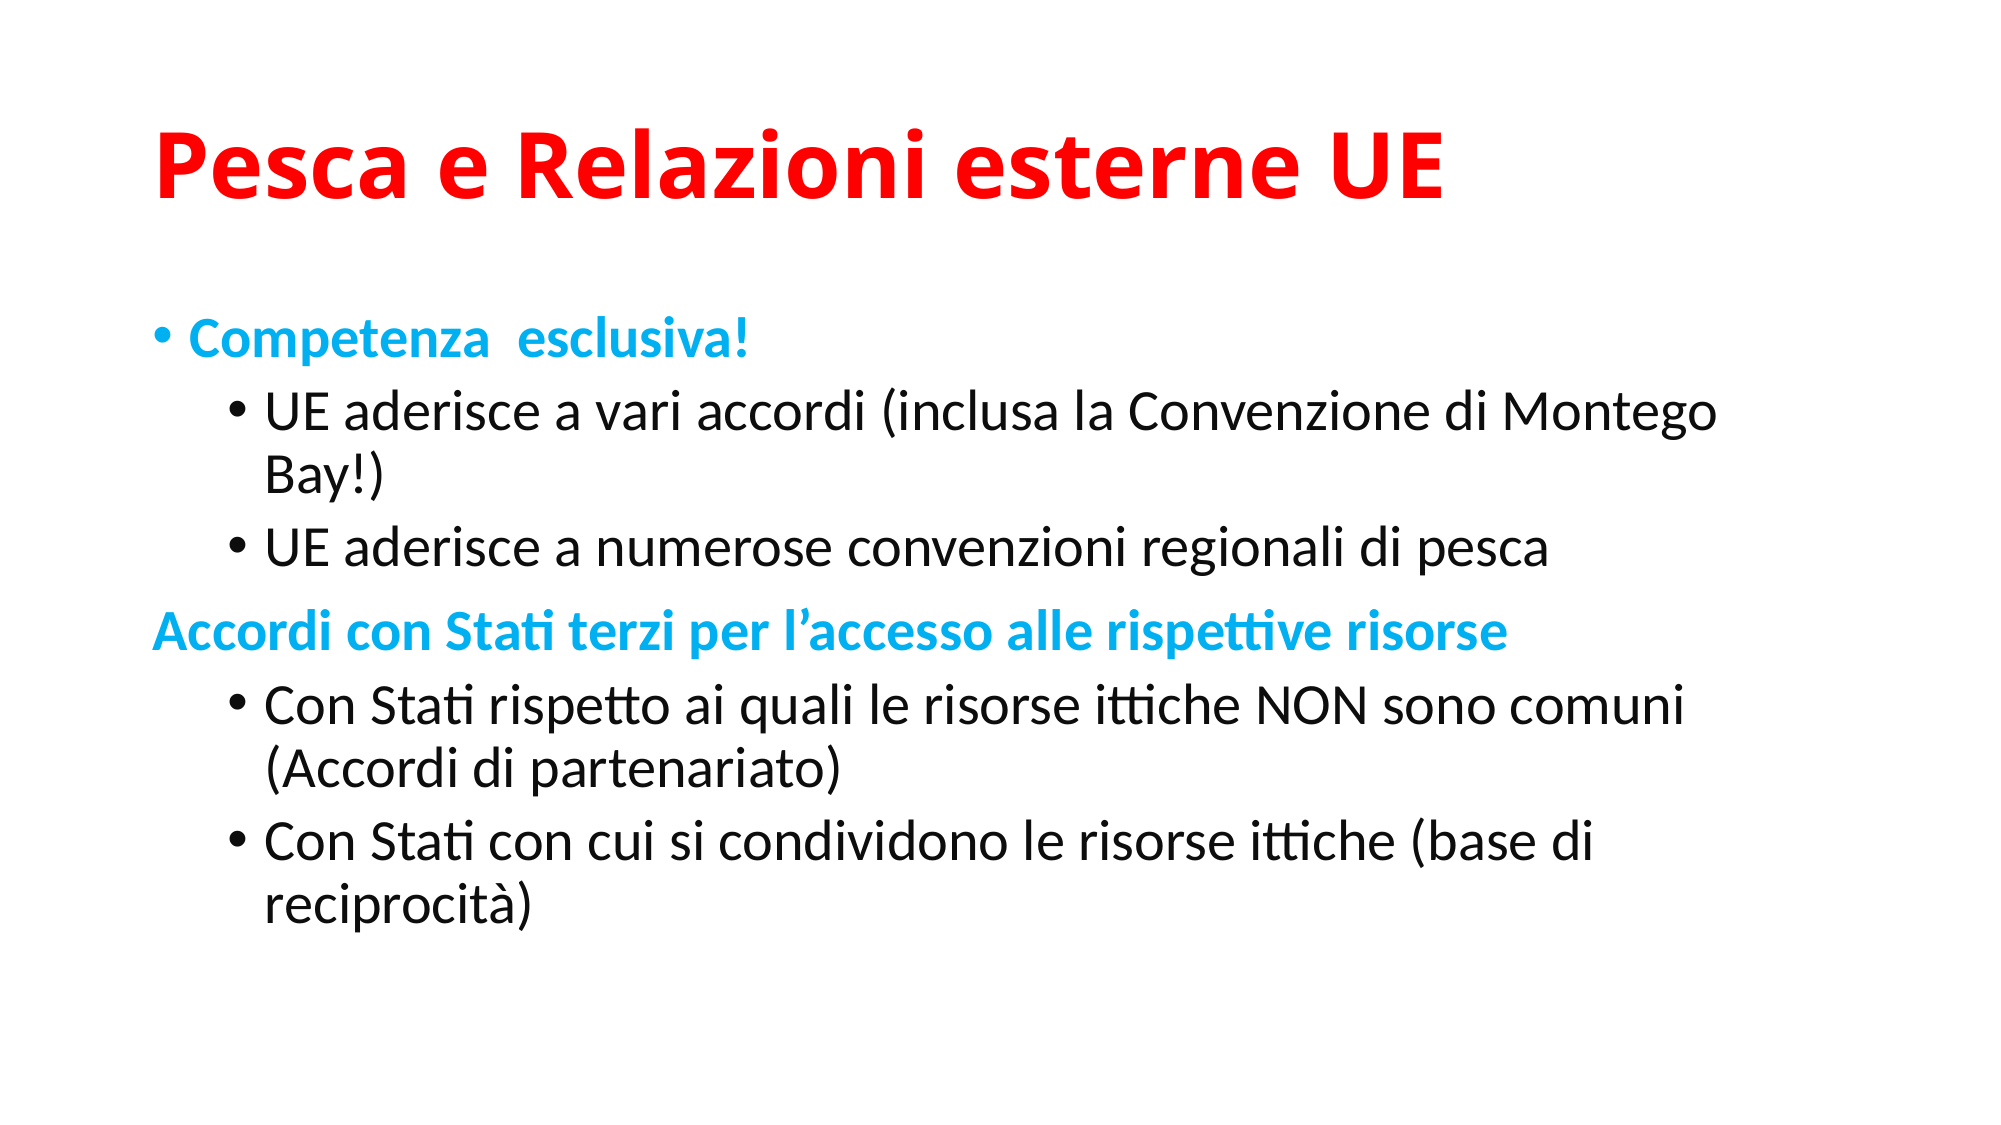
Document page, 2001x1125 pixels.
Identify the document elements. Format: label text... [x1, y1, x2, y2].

list Competenza esclusiva! UE aderisce a vari accordi (inclusa la Convenzione di Montego Bay!) UE aderisce a numerose convenzioni regionali di pesca Accordi con Stati terzi per l’accesso alle rispettive risorse Con Stati rispetto ai quali le risorse ittiche NON sono comuni (Accordi di partenariato) Con Stati con cui si condividono le risorse ittiche (base di reciprocità) [137, 299, 1863, 1014]
title Pesca e Relazioni esterne UE [137, 59, 1863, 278]
